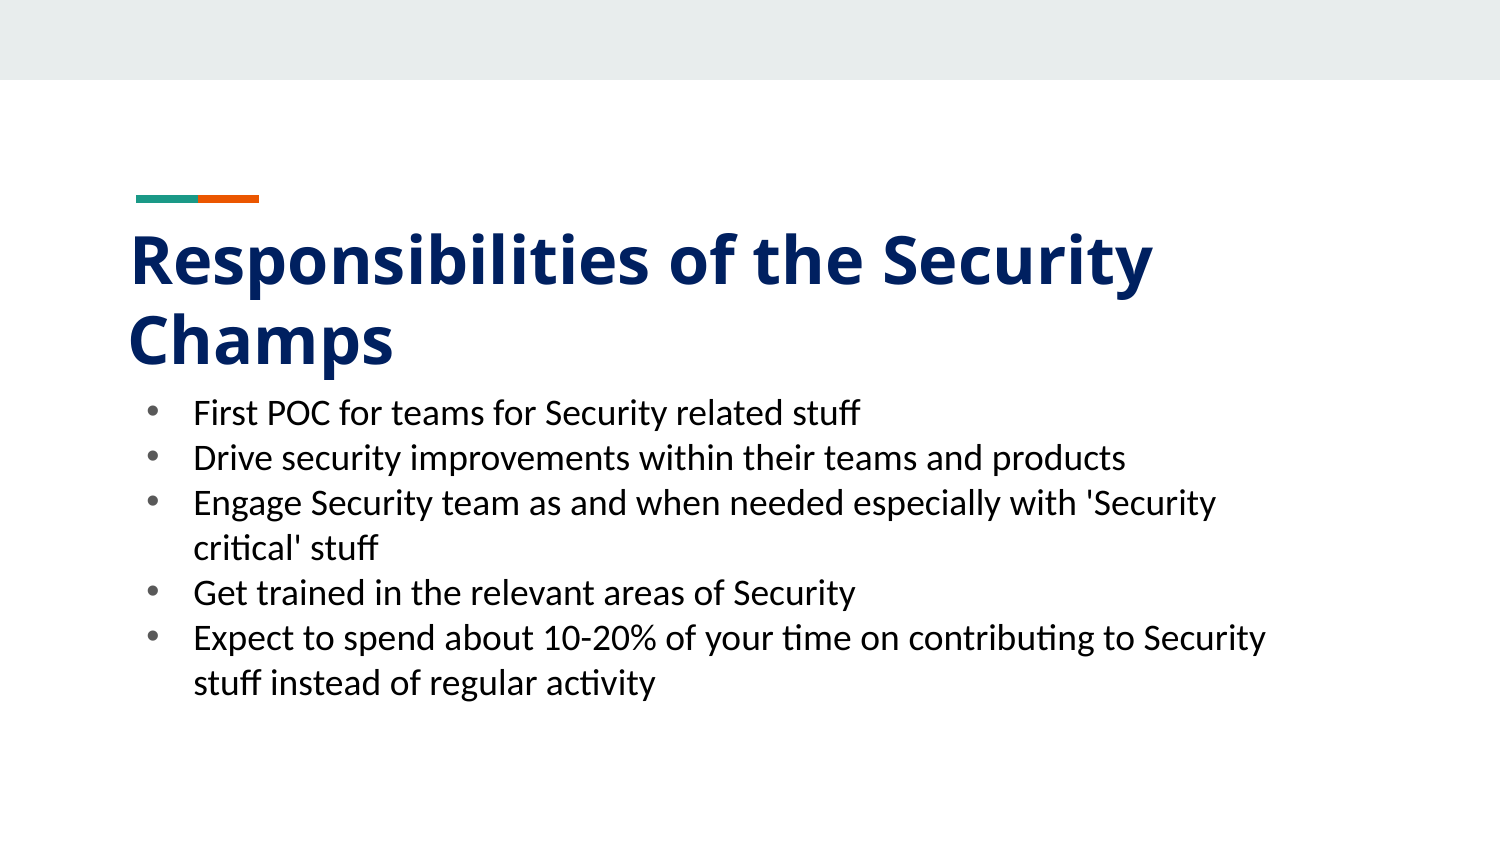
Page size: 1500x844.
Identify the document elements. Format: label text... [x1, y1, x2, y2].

text_box First POC for teams for Security related stuff Drive security improvements within their teams and products Engage Security team as and when needed especially with 'Security critical' stuff Get trained in the relevant areas of Security Expect to spend about 10-20% of your time on contributing to Security stuff instead of regular activity [146, 342, 1280, 810]
title Responsibilities of the Security Champs [126, 216, 1383, 298]
